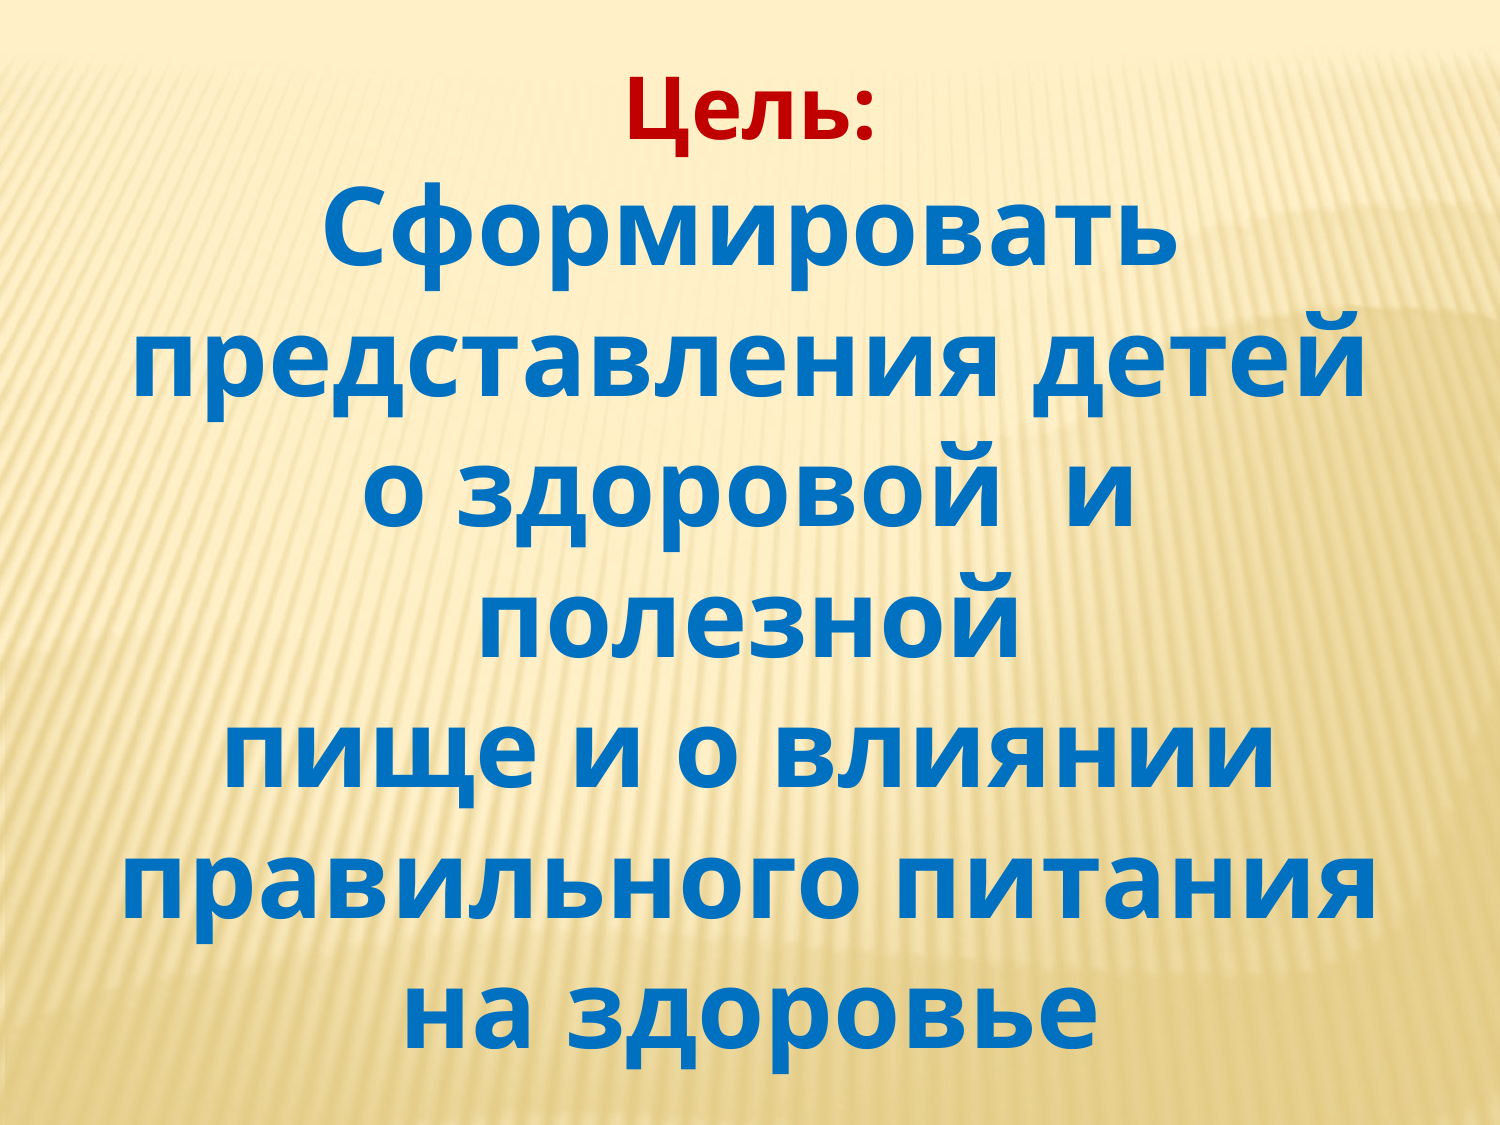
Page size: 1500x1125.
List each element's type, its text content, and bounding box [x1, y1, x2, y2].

text_box Цель: Сформировать представления детей о здоровой и полезной пище и о влиянии правильного питания на здоровье [74, 45, 1425, 1083]
